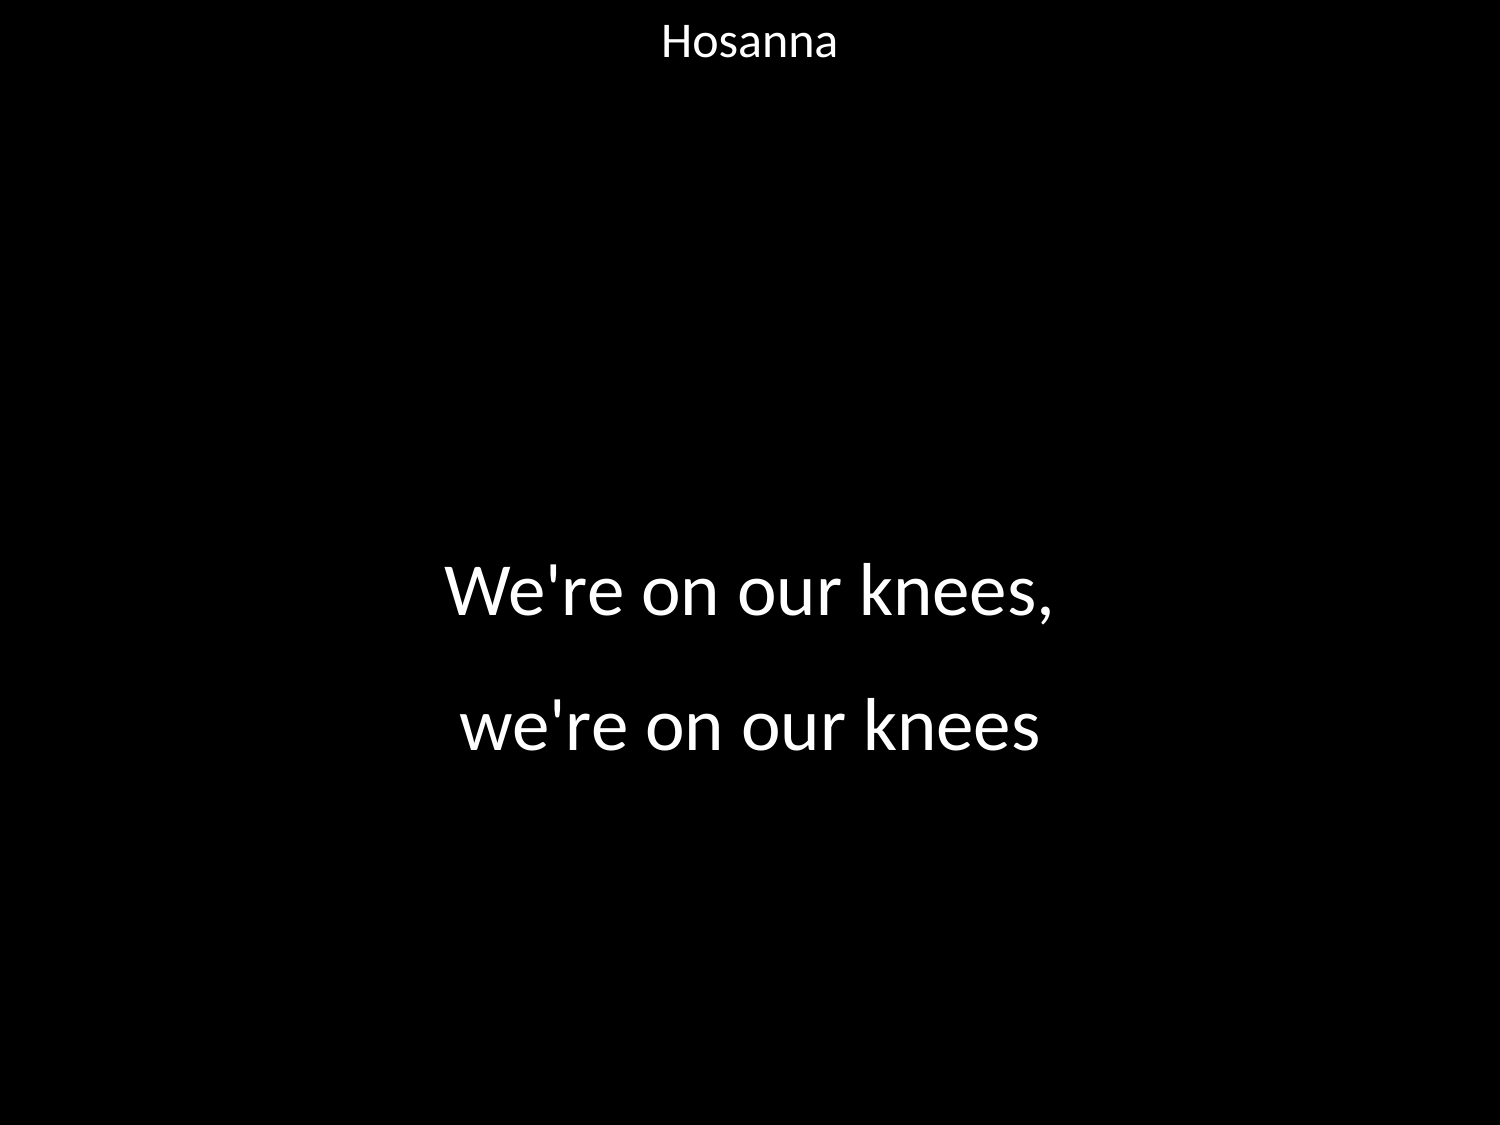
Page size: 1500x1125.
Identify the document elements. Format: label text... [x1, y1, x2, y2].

list Hosanna [0, 0, 1500, 75]
list We're on our knees, we're on our knees [0, 149, 1500, 1110]
